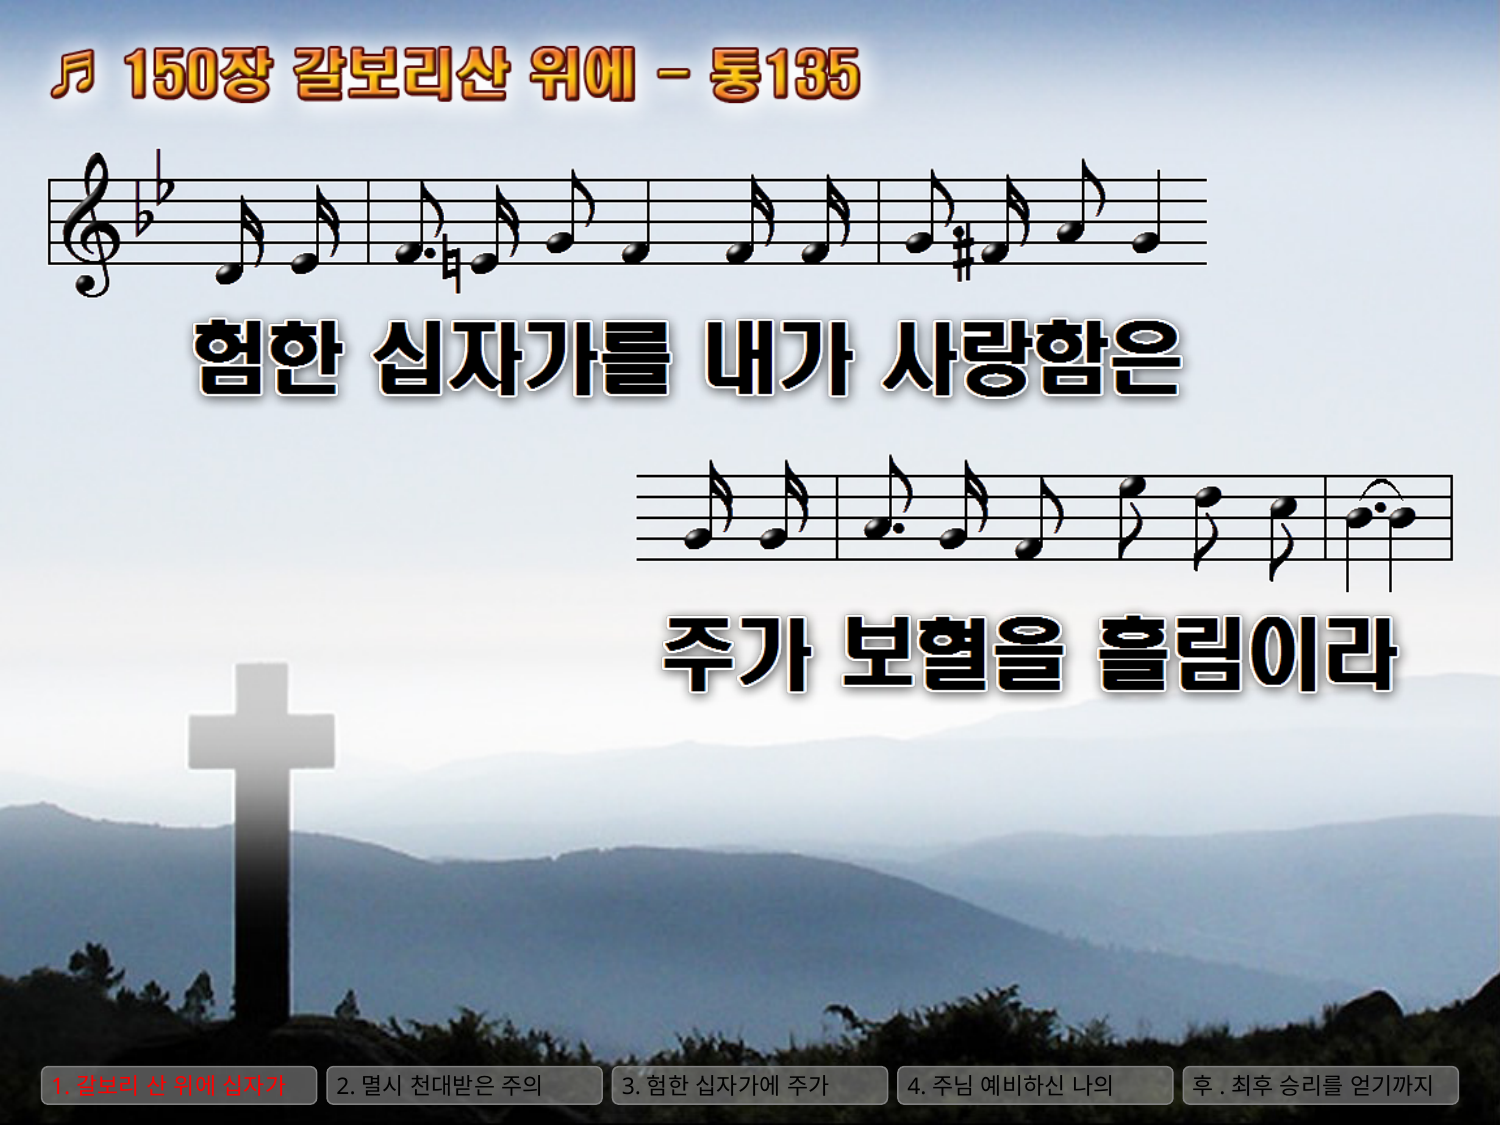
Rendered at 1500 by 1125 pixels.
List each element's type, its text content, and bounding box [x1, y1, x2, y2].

text_box 후.최후 승리를 얻기까지 [1183, 1066, 1459, 1105]
picture [0, 0, 1500, 1125]
text_box 4.주님 예비하신 나의 [897, 1066, 1173, 1105]
text_box 2.멸시 천대받은 주의 [327, 1066, 603, 1105]
text_box 1.갈보리 산 위에 십자가 [41, 1066, 317, 1105]
text_box 3.험한 십자가에 주가 [612, 1066, 888, 1105]
